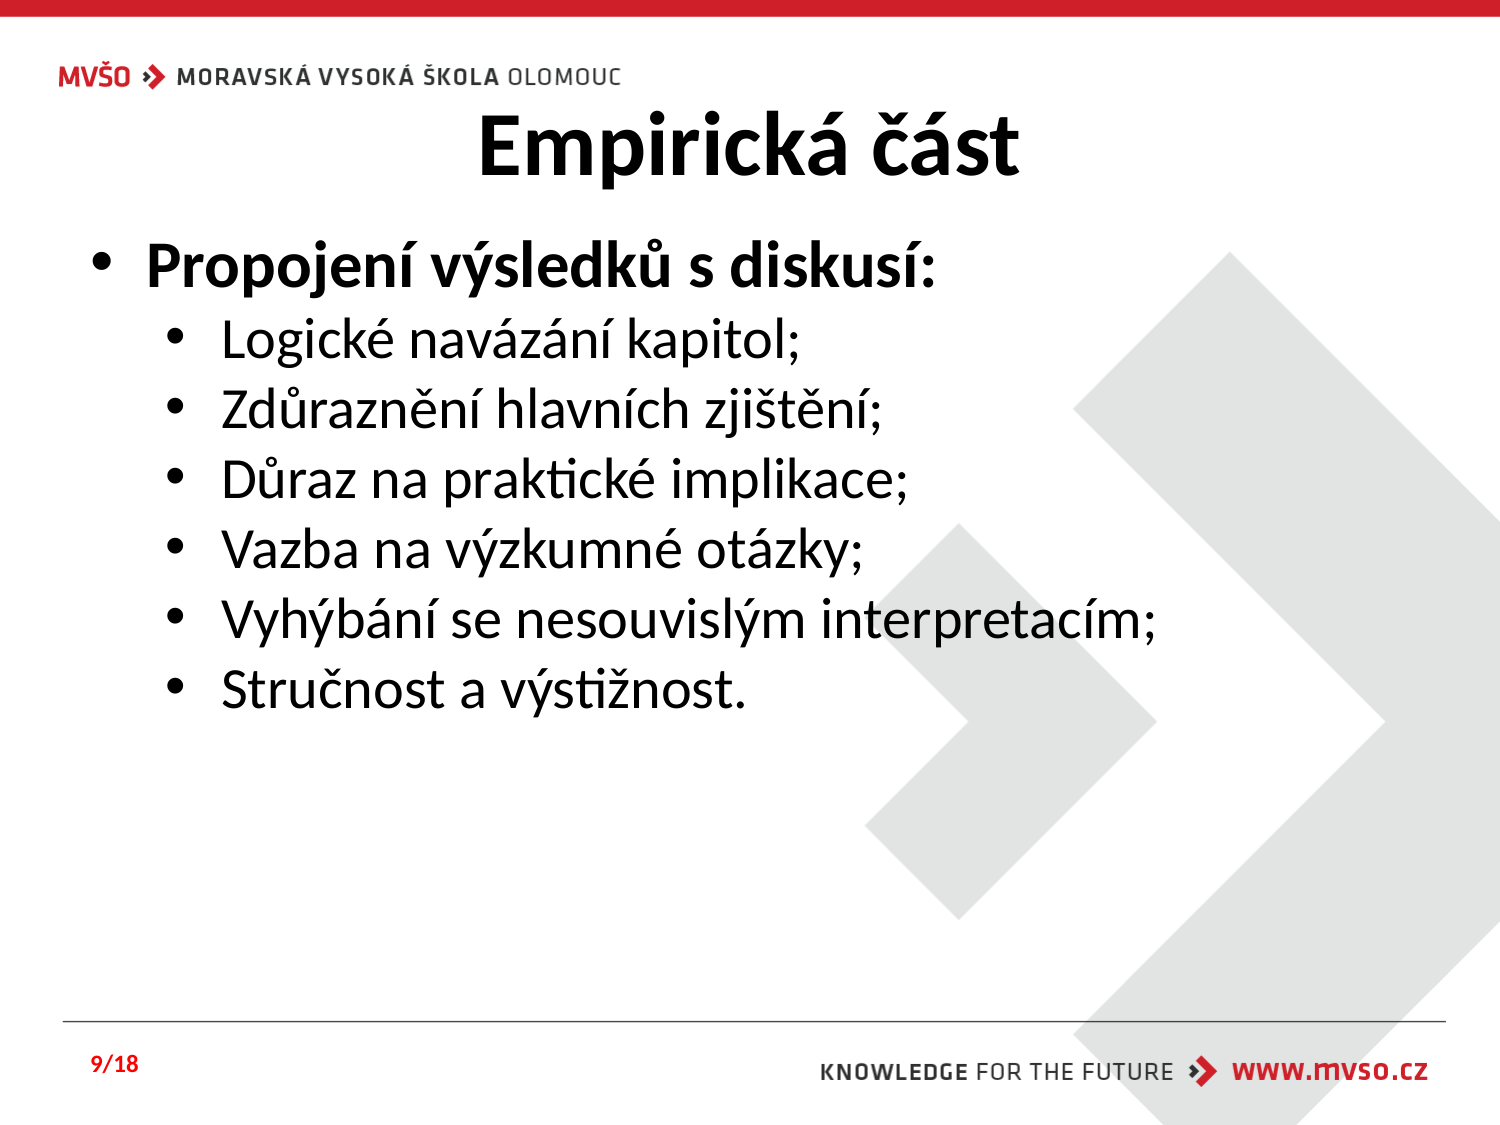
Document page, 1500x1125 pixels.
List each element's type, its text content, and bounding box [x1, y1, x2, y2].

picture [0, 0, 1500, 1125]
text_box 9/18 [74, 1040, 213, 1085]
title Empirická část [75, 45, 1425, 213]
list Propojení výsledků s diskusí: Logické navázání kapitol; Zdůraznění hlavních zjištění; Důraz na praktické implikace; Vazba na výzkumné otázky; Vyhýbání se nesouvislým interpretacím; Stručnost a výstižnost. [75, 213, 1425, 997]
